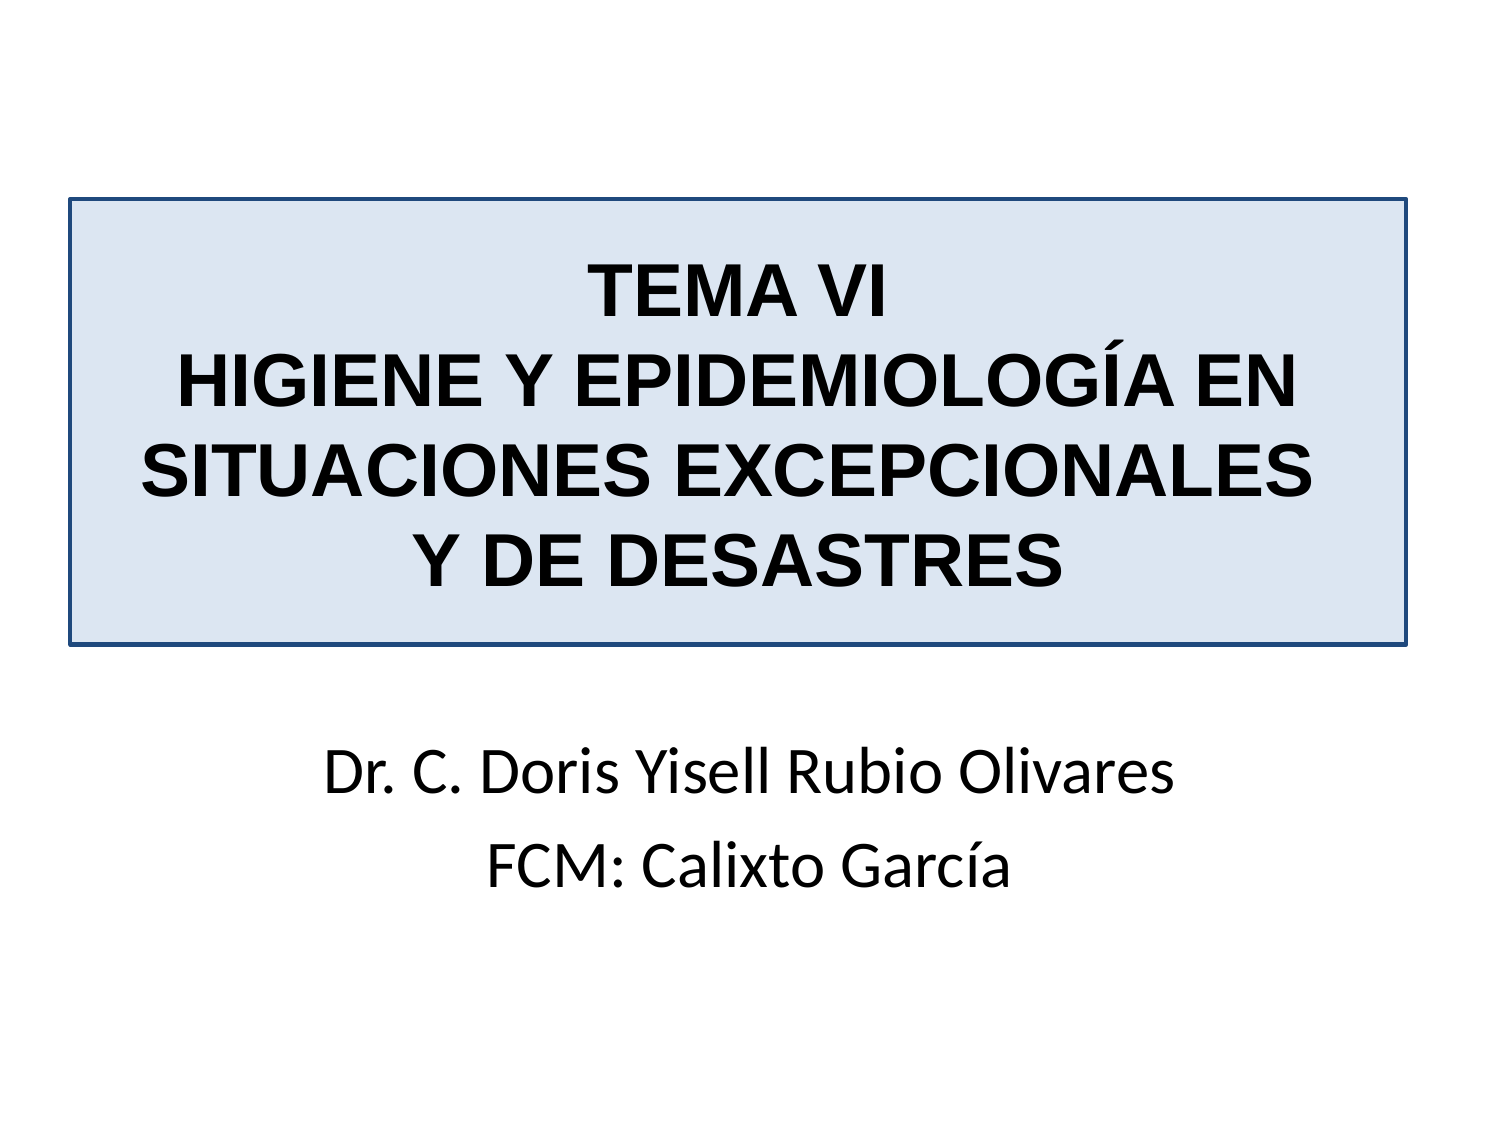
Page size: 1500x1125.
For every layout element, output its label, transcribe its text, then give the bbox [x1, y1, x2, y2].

subtitle Dr. C. Doris Yisell Rubio Olivares FCM: Calixto García [225, 719, 1275, 926]
text_box TEMA VI HIGIENE Y EPIDEMIOLOGÍA EN SITUACIONES EXCEPCIONALES Y DE DESASTRES [70, 199, 1407, 645]
